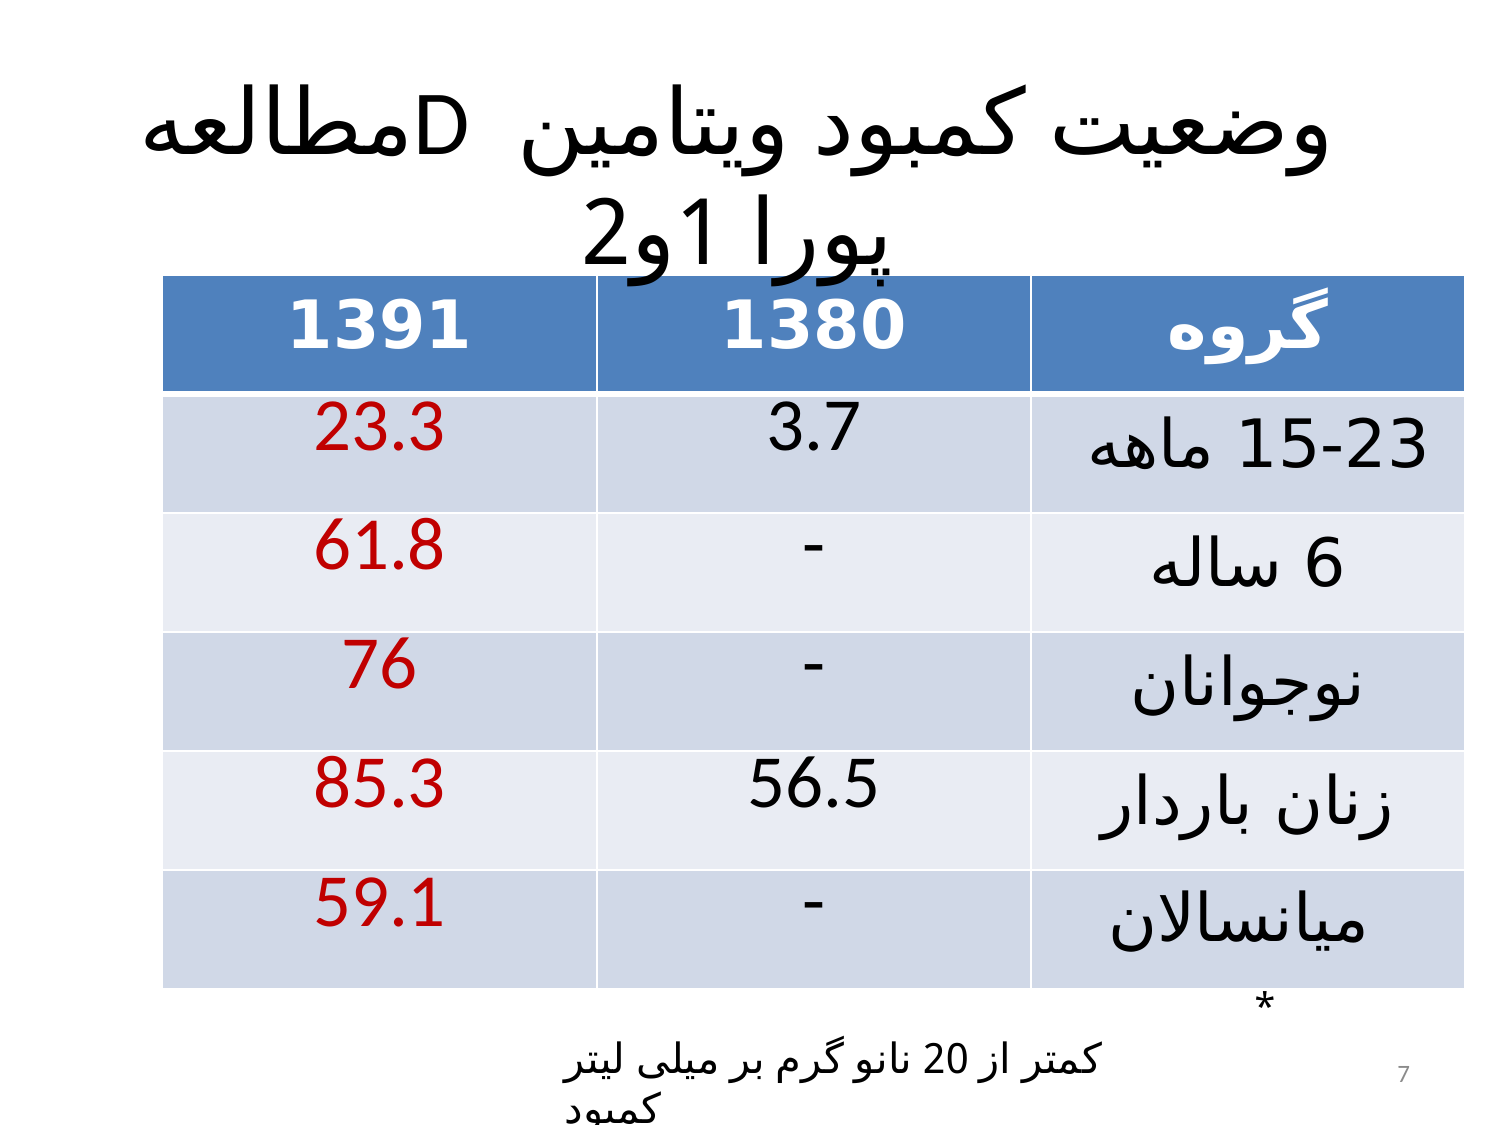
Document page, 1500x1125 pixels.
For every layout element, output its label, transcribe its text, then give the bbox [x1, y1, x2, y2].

table_cell 85.3 [163, 752, 596, 869]
table_header گروه [1032, 276, 1464, 391]
slide_number 7 [1074, 1042, 1425, 1103]
table_cell نوجوانان [1032, 633, 1464, 750]
table_cell زنان باردار [1032, 752, 1464, 869]
text_box * [453, 974, 1291, 1035]
table_cell 15-23 ماهه [1032, 397, 1464, 512]
title وضعیت کمبود ویتامین Dمطالعه پورا 1و2 [45, 107, 1429, 238]
table_header 1380 [598, 276, 1030, 391]
table_cell - [598, 871, 1030, 974]
table_cell 3.7 [598, 397, 1030, 512]
table_cell 59.1 [163, 871, 596, 988]
table_cell 56.5 [598, 752, 1030, 869]
table_cell میانسالان [1032, 871, 1464, 988]
table_cell - [598, 633, 1030, 750]
table_cell 6 ساله [1032, 514, 1464, 631]
table_cell 61.8 [163, 514, 596, 631]
table_cell 76 [163, 633, 596, 750]
table_cell - [598, 514, 1030, 631]
table_cell 23.3 [163, 397, 596, 512]
table_header 1391 [163, 276, 596, 391]
text_box کمتر از 20 نانو گرم بر میلی لیتر کمبود [549, 1024, 1171, 1125]
